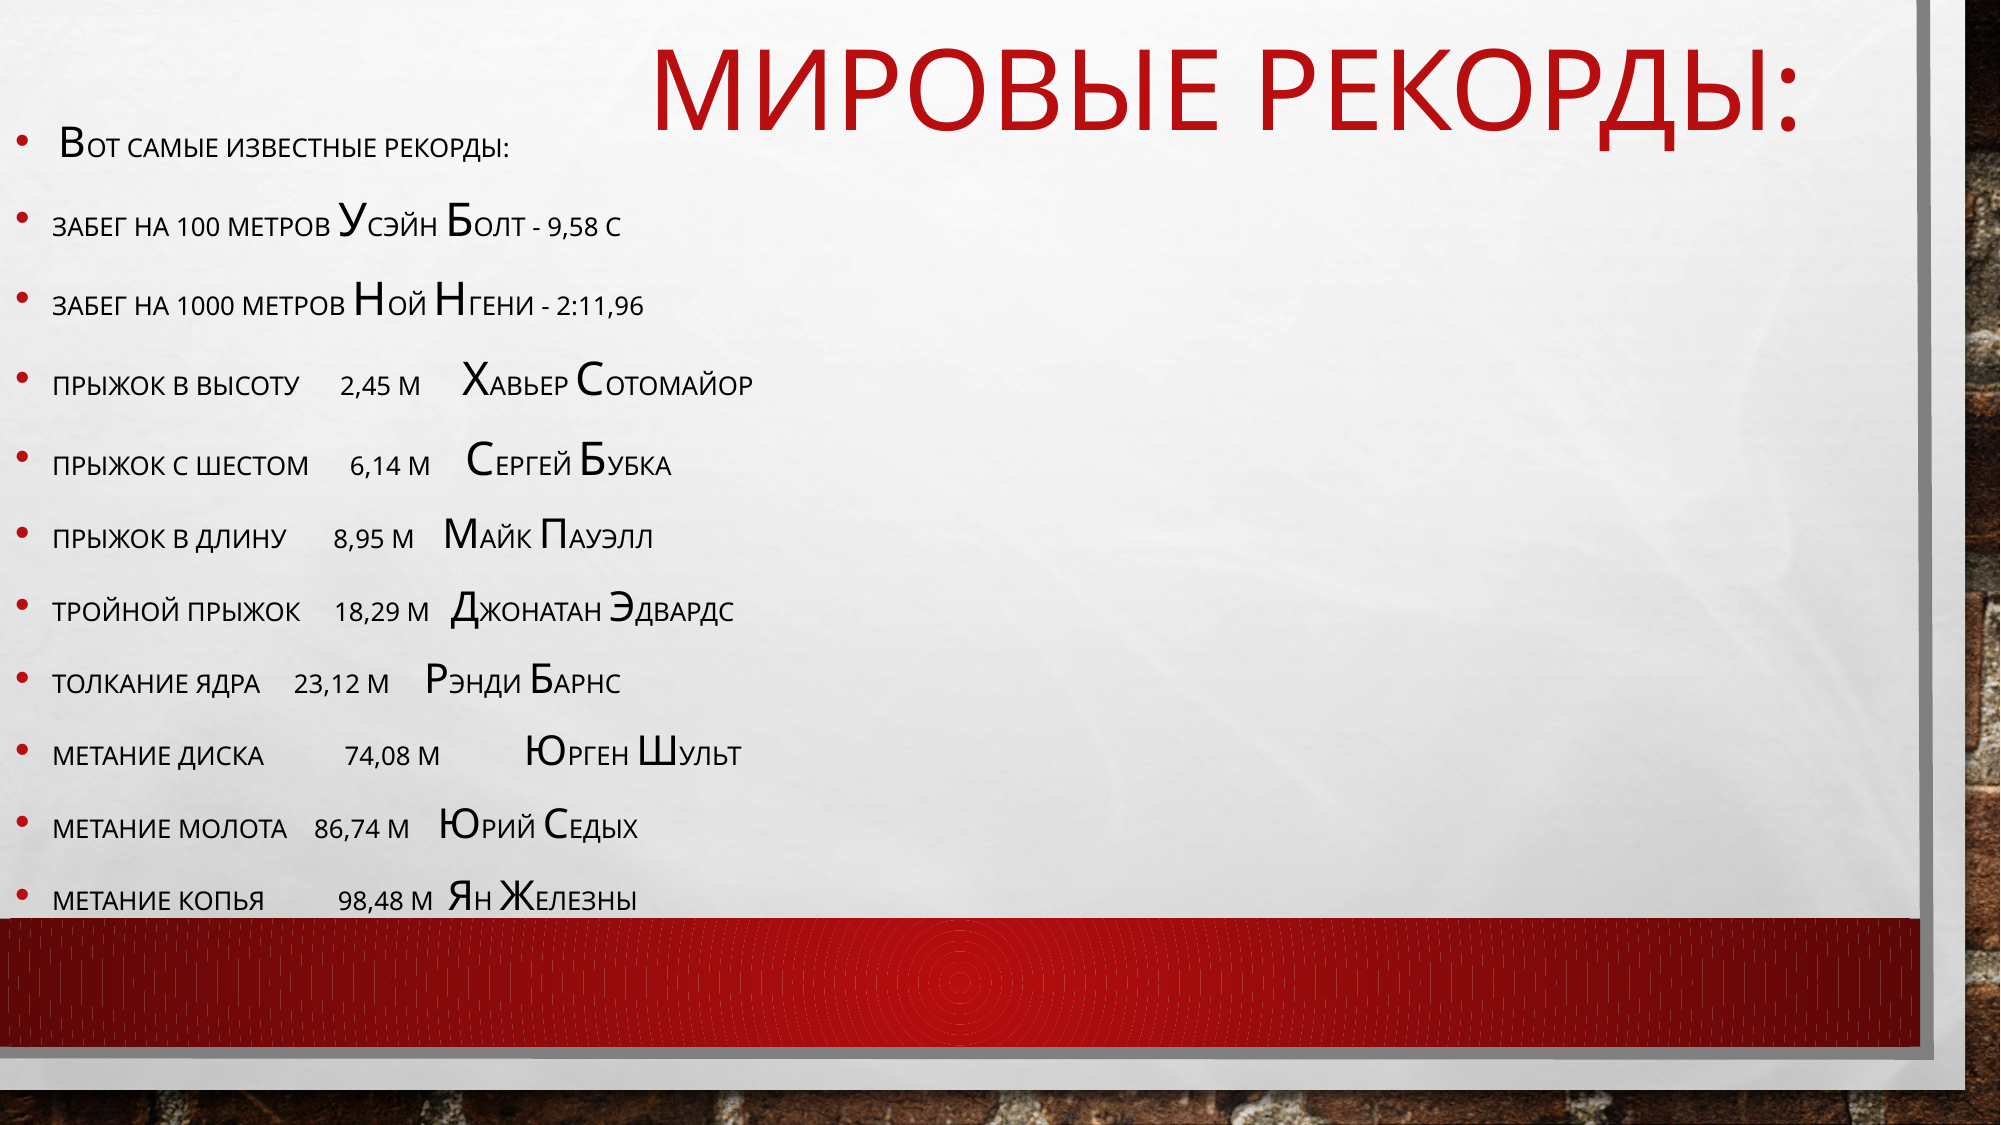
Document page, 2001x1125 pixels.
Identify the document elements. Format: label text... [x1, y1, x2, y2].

picture [0, 0, 2000, 1125]
title Мировые рекорды: [632, 0, 1912, 189]
list Вот самые известные рекорды: Забег на 100 метров Усэйн Болт - 9,58 с Забег на 1000 метров Ной Нгени - 2:11,96 Прыжок в высоту 2,45 м Хавьер Сотомайор Прыжок с шестом 6,14 м Сергей Бубка Прыжок в длину 8,95 м Майк Пауэлл Тройной прыжок 18,29 м Джонатан Эдвардс Толкание ядра 23,12 м Рэнди Барнс Метание диска 74,08 м Юрген Шульт Метание молота 86,74 м Юрий Седых Метание копья 98,48 м Ян Железны [0, 94, 1406, 929]
